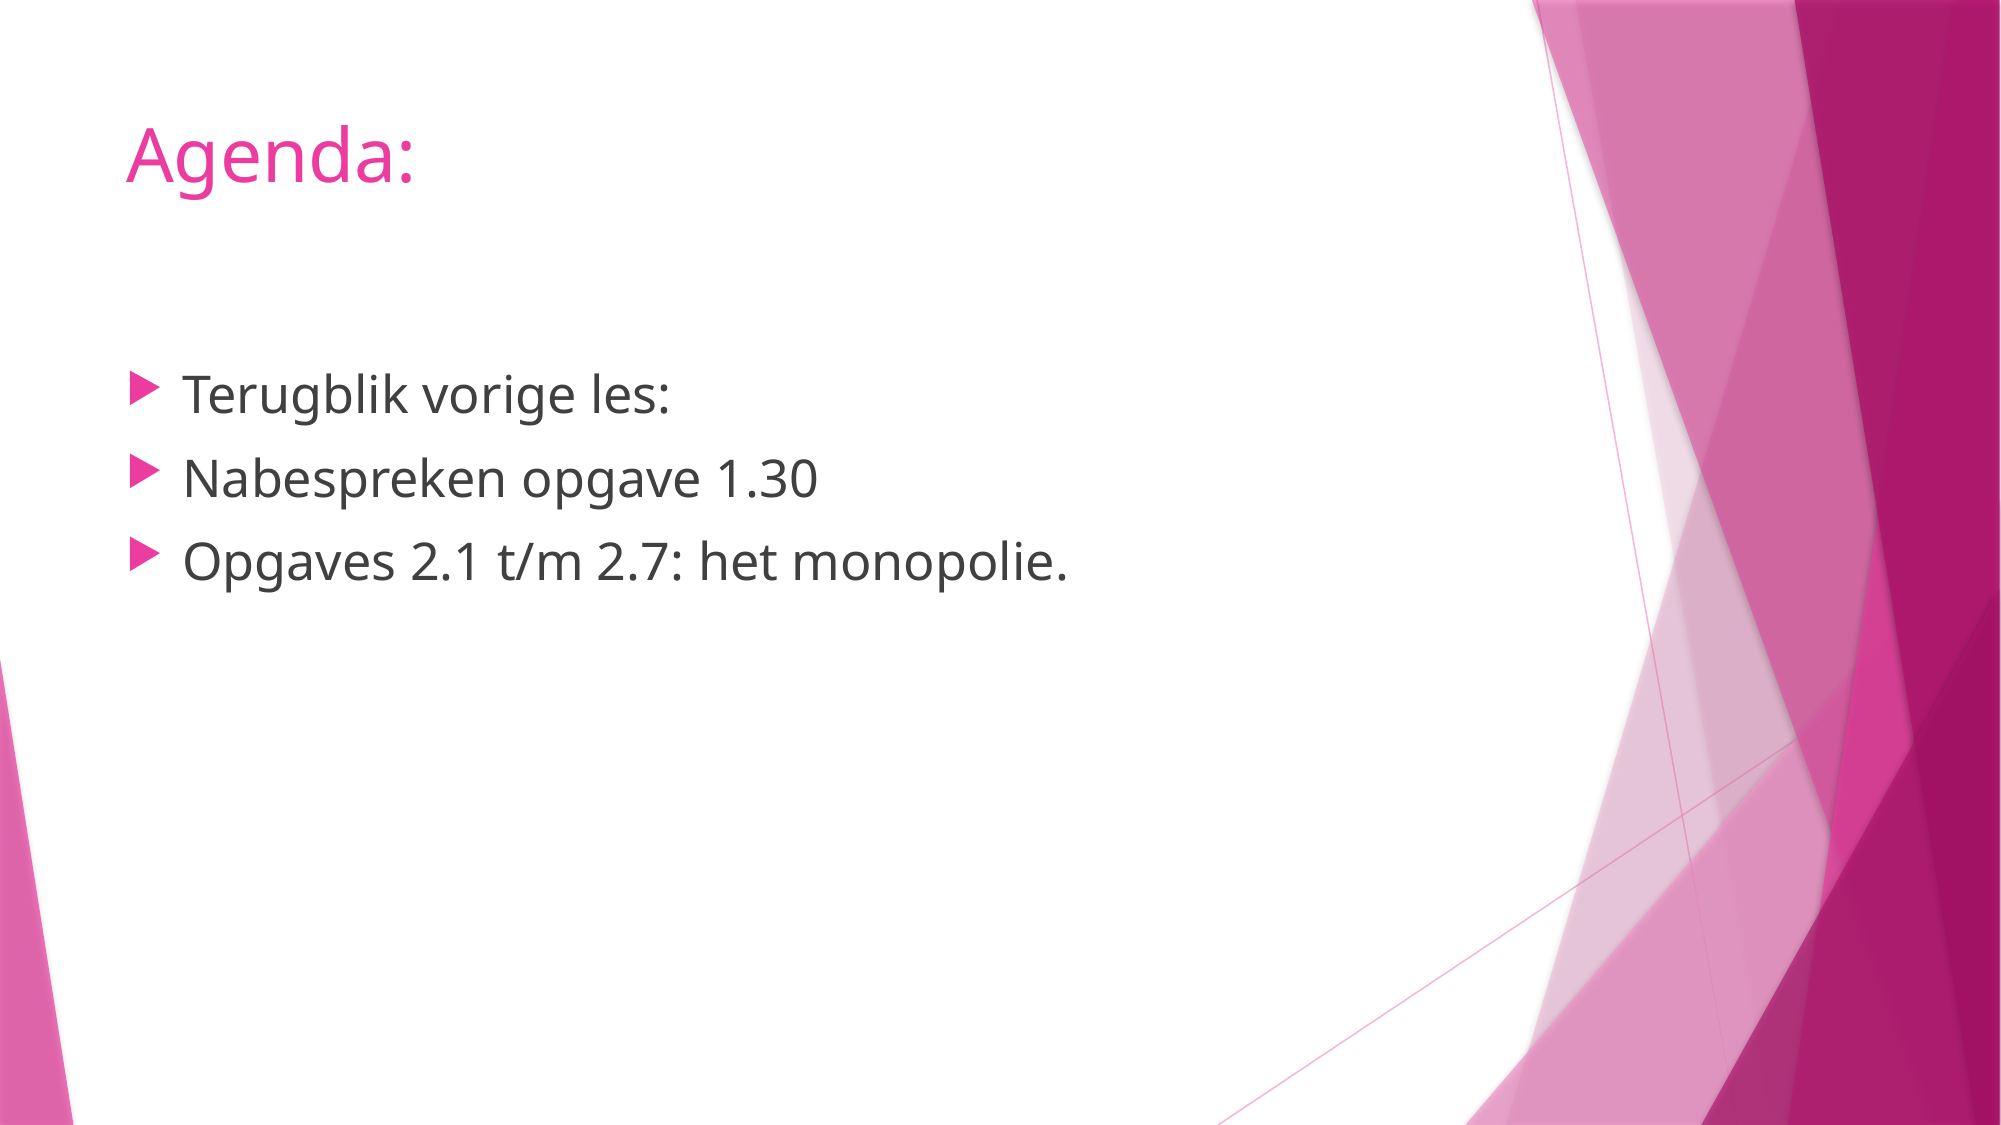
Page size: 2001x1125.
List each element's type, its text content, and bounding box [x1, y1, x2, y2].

list Terugblik vorige les: Nabespreken opgave 1.30 Opgaves 2.1 t/m 2.7: het monopolie. [111, 354, 1522, 992]
title Agenda: [111, 99, 1522, 317]
